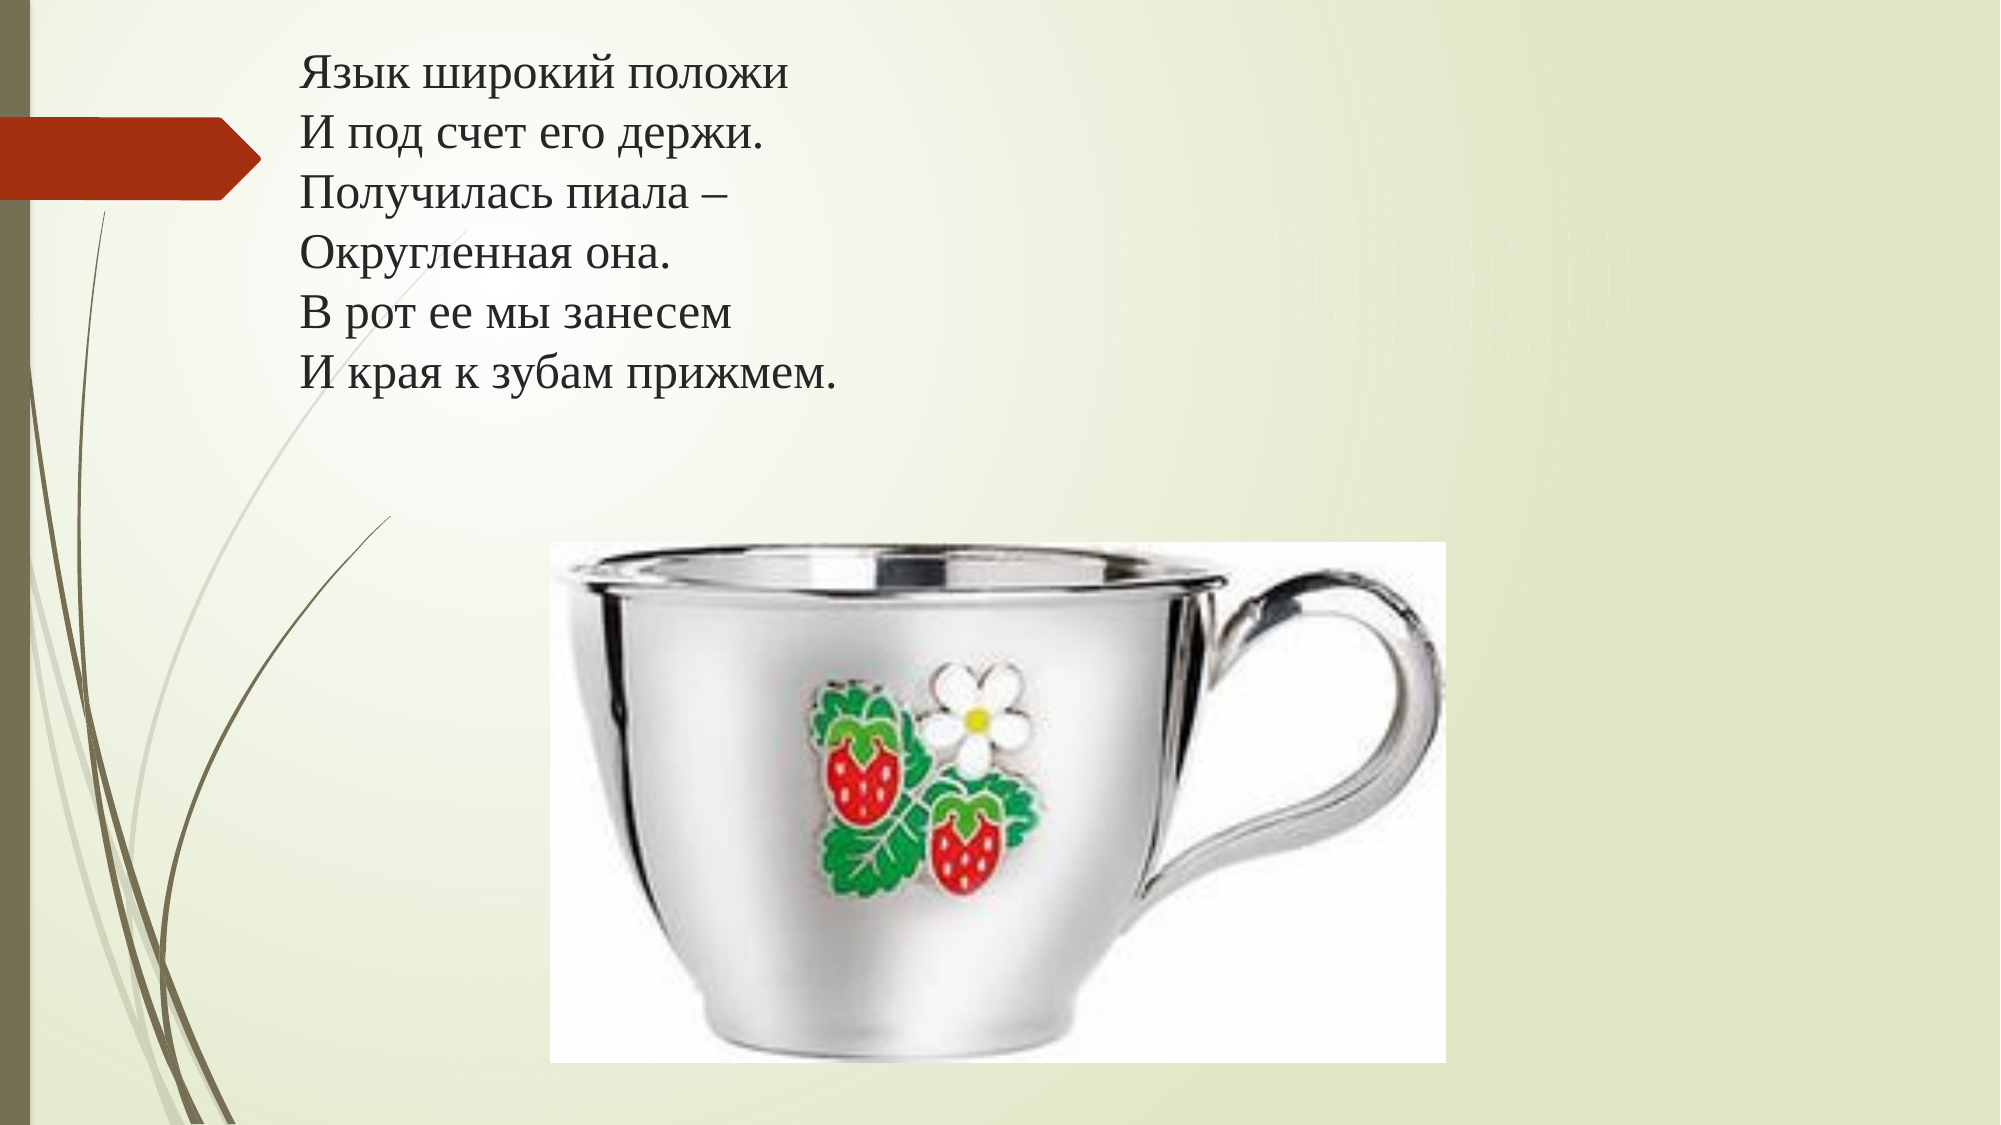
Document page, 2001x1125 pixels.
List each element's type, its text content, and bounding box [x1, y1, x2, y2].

title Язык широкий положи И под счет его держи. Получилась пиала – Округленная она. В рот ее мы занесем И края к зубам прижмем. [284, 31, 1888, 313]
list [550, 542, 1446, 1064]
